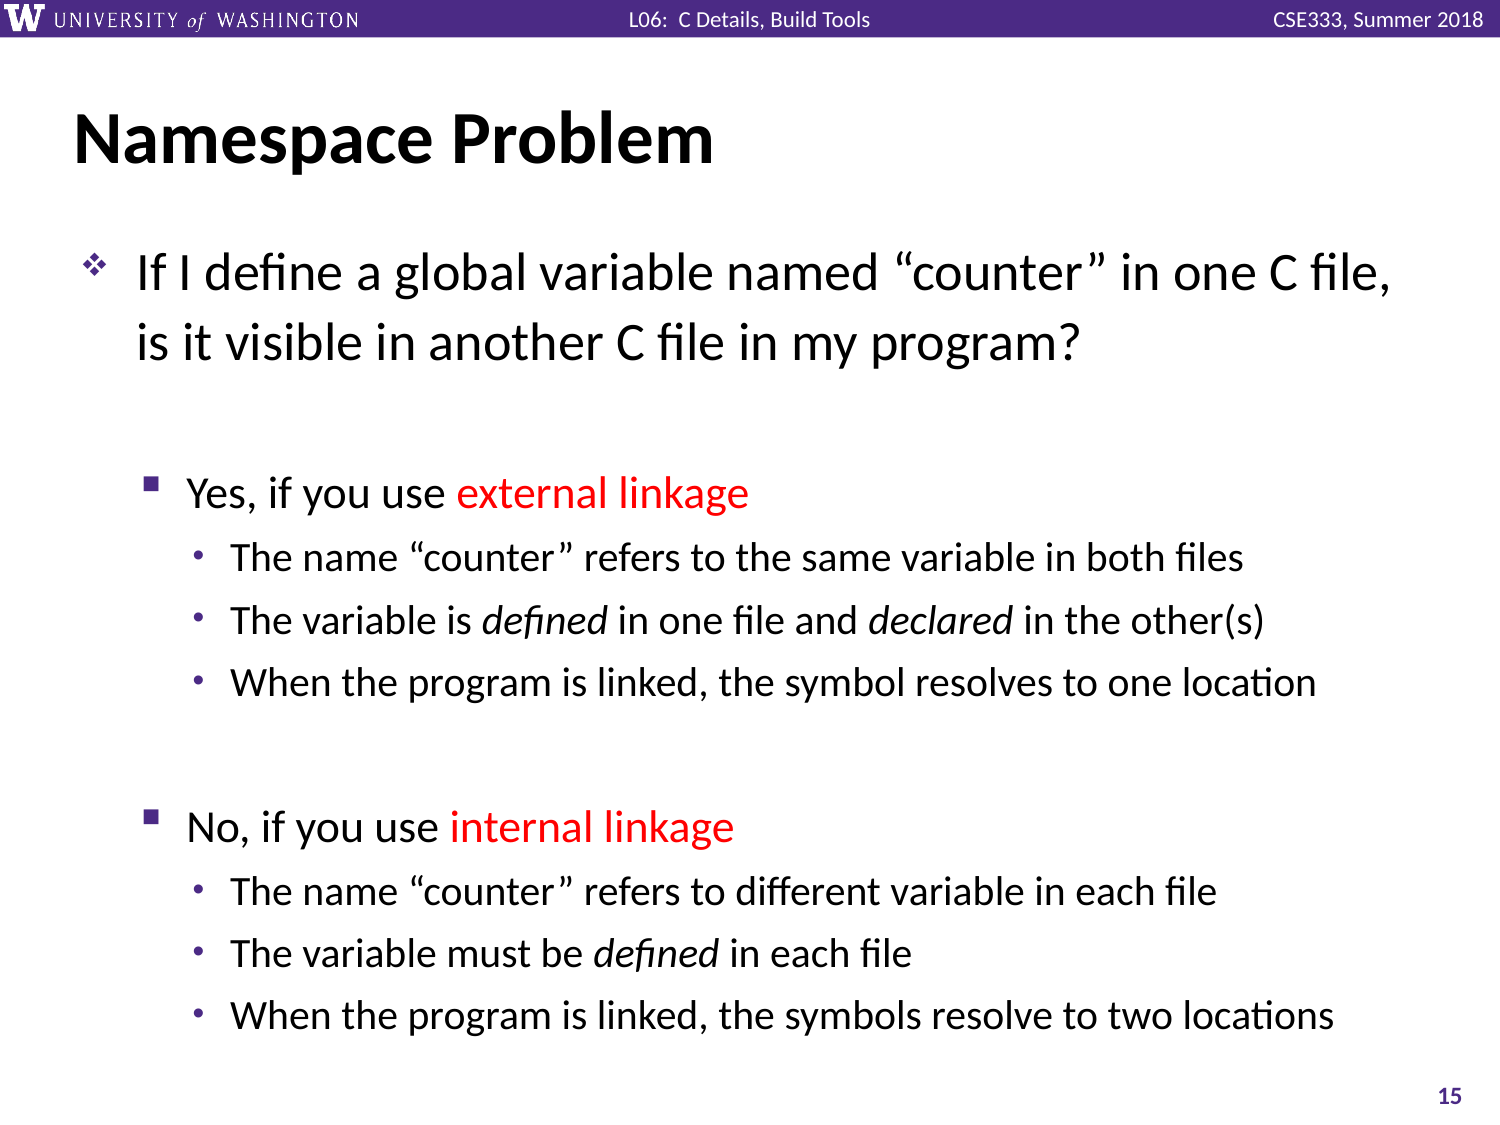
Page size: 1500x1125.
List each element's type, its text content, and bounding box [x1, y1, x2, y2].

list If I define a global variable named “counter” in one C file, is it visible in another C file in my program? Yes, if you use external linkage The name “counter” refers to the same variable in both files The variable is defined in one file and declared in the other(s) When the program is linked, the symbol resolves to one location No, if you use internal linkage The name “counter” refers to different variable in each file The variable must be defined in each file When the program is linked, the symbols resolve to two locations [64, 223, 1438, 1040]
slide_number 15 [1400, 1065, 1500, 1125]
picture [4, 4, 358, 32]
title Namespace Problem [58, 71, 1438, 197]
